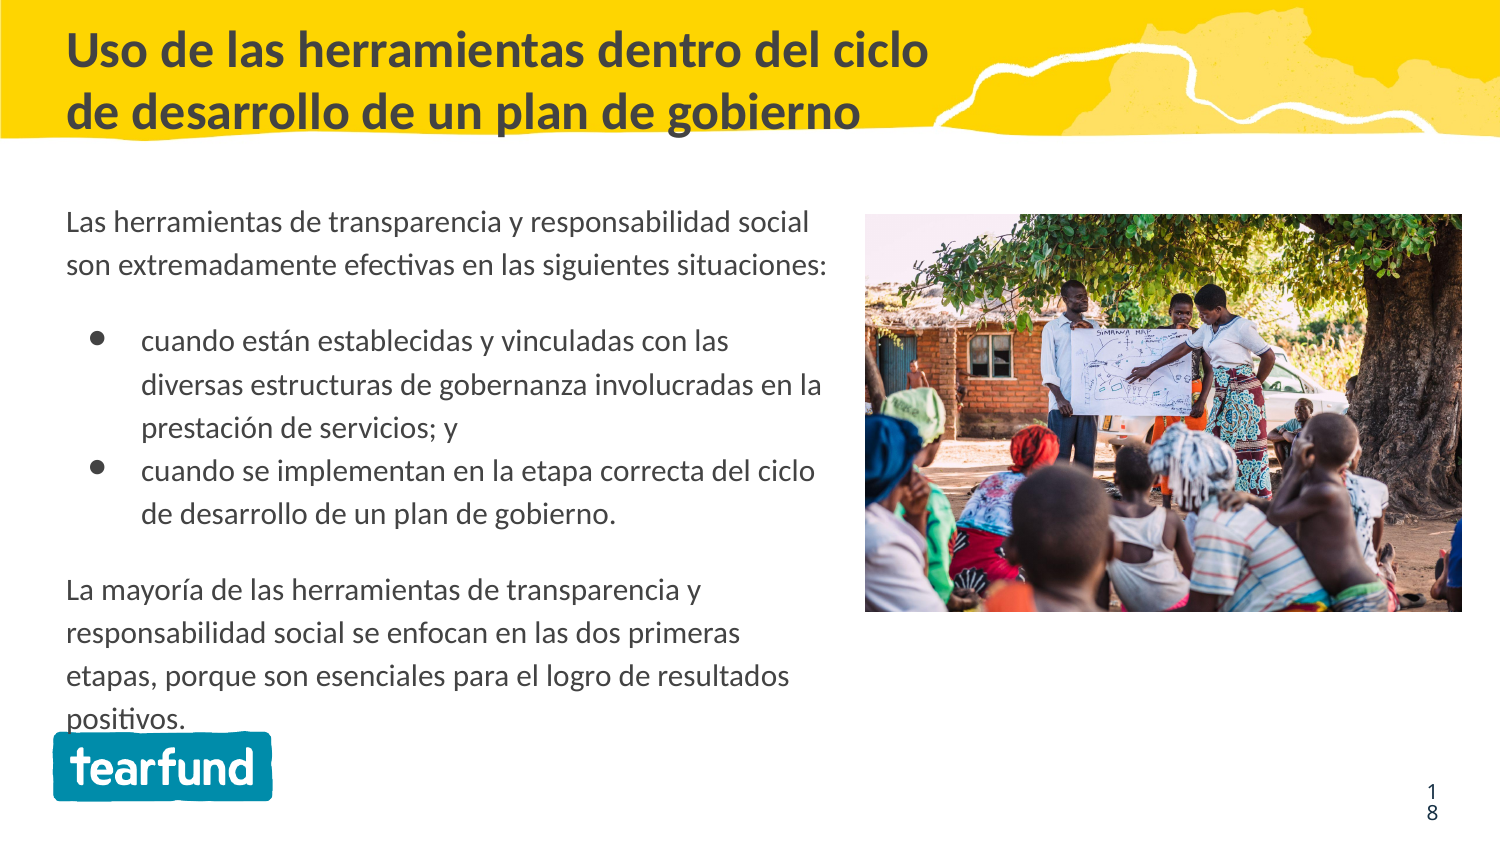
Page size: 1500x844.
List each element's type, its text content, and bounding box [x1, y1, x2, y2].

list Las herramientas de transparencia y responsabilidad social son extremadamente efectivas en las siguientes situaciones: cuando están establecidas y vinculadas con las diversas estructuras de gobernanza involucradas en la prestación de servicios; y cuando se implementan en la etapa correcta del ciclo de desarrollo de un plan de gobierno. La mayoría de las herramientas de transparencia y responsabilidad social se enfocan en las dos primeras etapas, porque son esenciales para el logro de resultados positivos. [51, 180, 848, 754]
title Uso de las herramientas dentro del ciclo de desarrollo de un plan de gobierno [51, 0, 950, 94]
picture [0, 0, 1500, 844]
